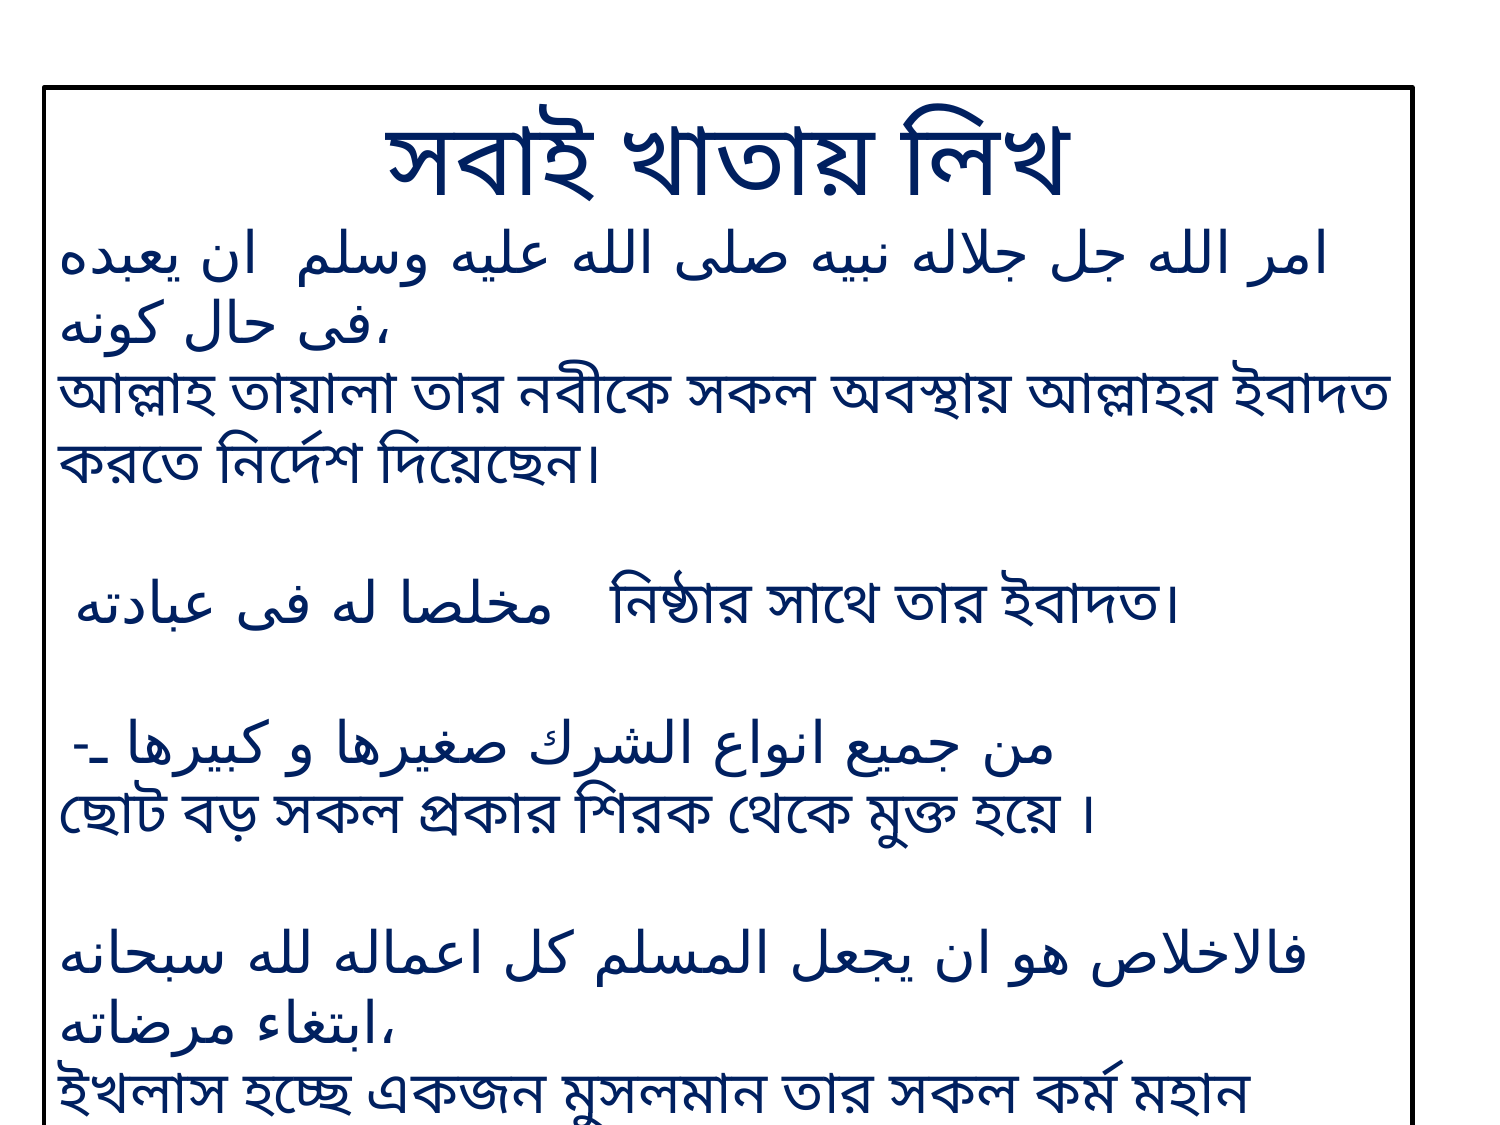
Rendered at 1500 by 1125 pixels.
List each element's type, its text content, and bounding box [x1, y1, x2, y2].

text_box সবাই খাতায় লিখ امر الله جل جلاله نبيه صلى الله عليه وسلم ان يعبده فى حال كونه، আল্লাহ তায়ালা তার নবীকে সকল অবস্থায় আল্লাহর ইবাদত করতে নির্দেশ দিয়েছেন। مخلصا له فى عبادته নিষ্ঠার সাথে তার ইবাদত। -من جميع انواع الشرك صغيرها و كبيرها ـ ছোট বড় সকল প্রকার শিরক থেকে মুক্ত হয়ে । فالاخلاص هو ان يجعل المسلم كل اعماله لله سبحانه ابتغاء مرضاته، ইখলাস হচ্ছে একজন মুসলমান তার সকল কর্ম মহান আল্লহর সন্তুষ্টি কামনায় করবে। [42, 85, 1415, 1125]
